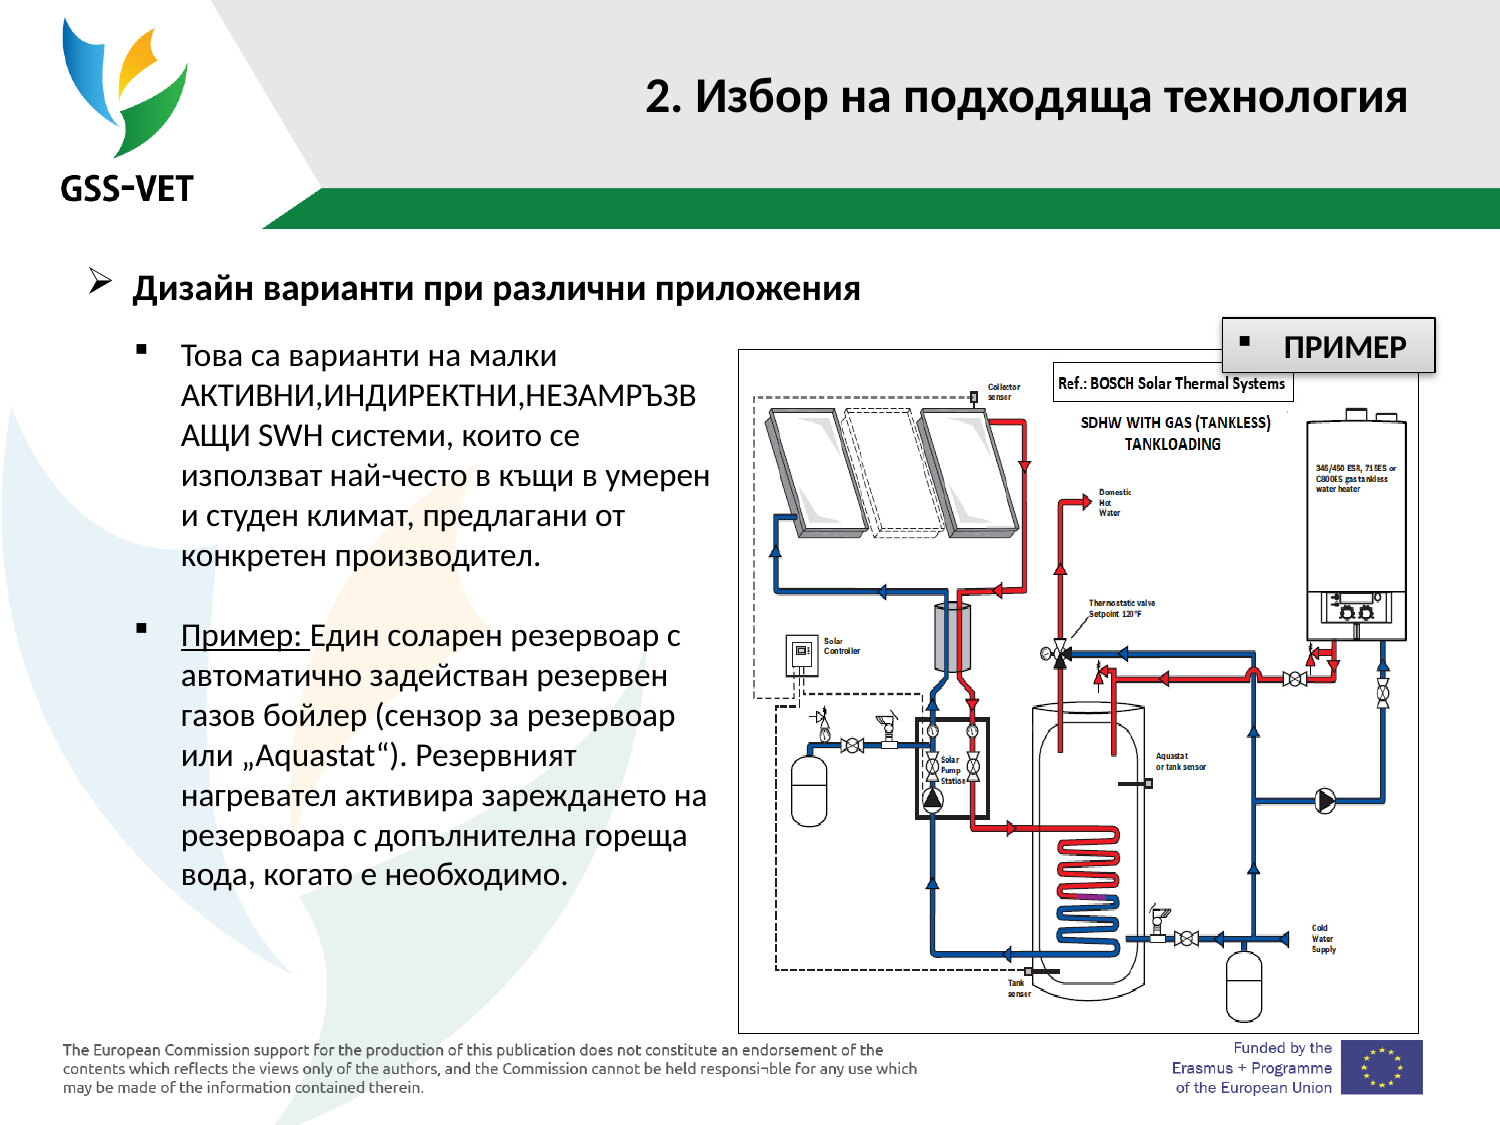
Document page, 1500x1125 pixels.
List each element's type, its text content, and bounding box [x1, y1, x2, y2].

title 2. Избор на подходяща технология [324, 0, 1425, 185]
text_box ПРИМЕР [1222, 317, 1436, 373]
picture [0, 0, 1500, 1125]
text_box Дизайн варианти при различни приложения [71, 255, 951, 316]
text_box Това са варианти на малки АКТИВНИ,ИНДИРЕКТНИ,НЕЗАМРЪЗВАЩИ SWH системи, които се използват най-често в къщи в умерен и студен климат, предлагани от конкретен производител. Пример: Един соларен резервоар с автоматично задействан резервен газов бойлер (сензор за резервоар или „Aquastat“). Резервният нагревател активира зареждането на резервоара с допълнителна гореща вода, когато е необходимо. [119, 326, 727, 900]
